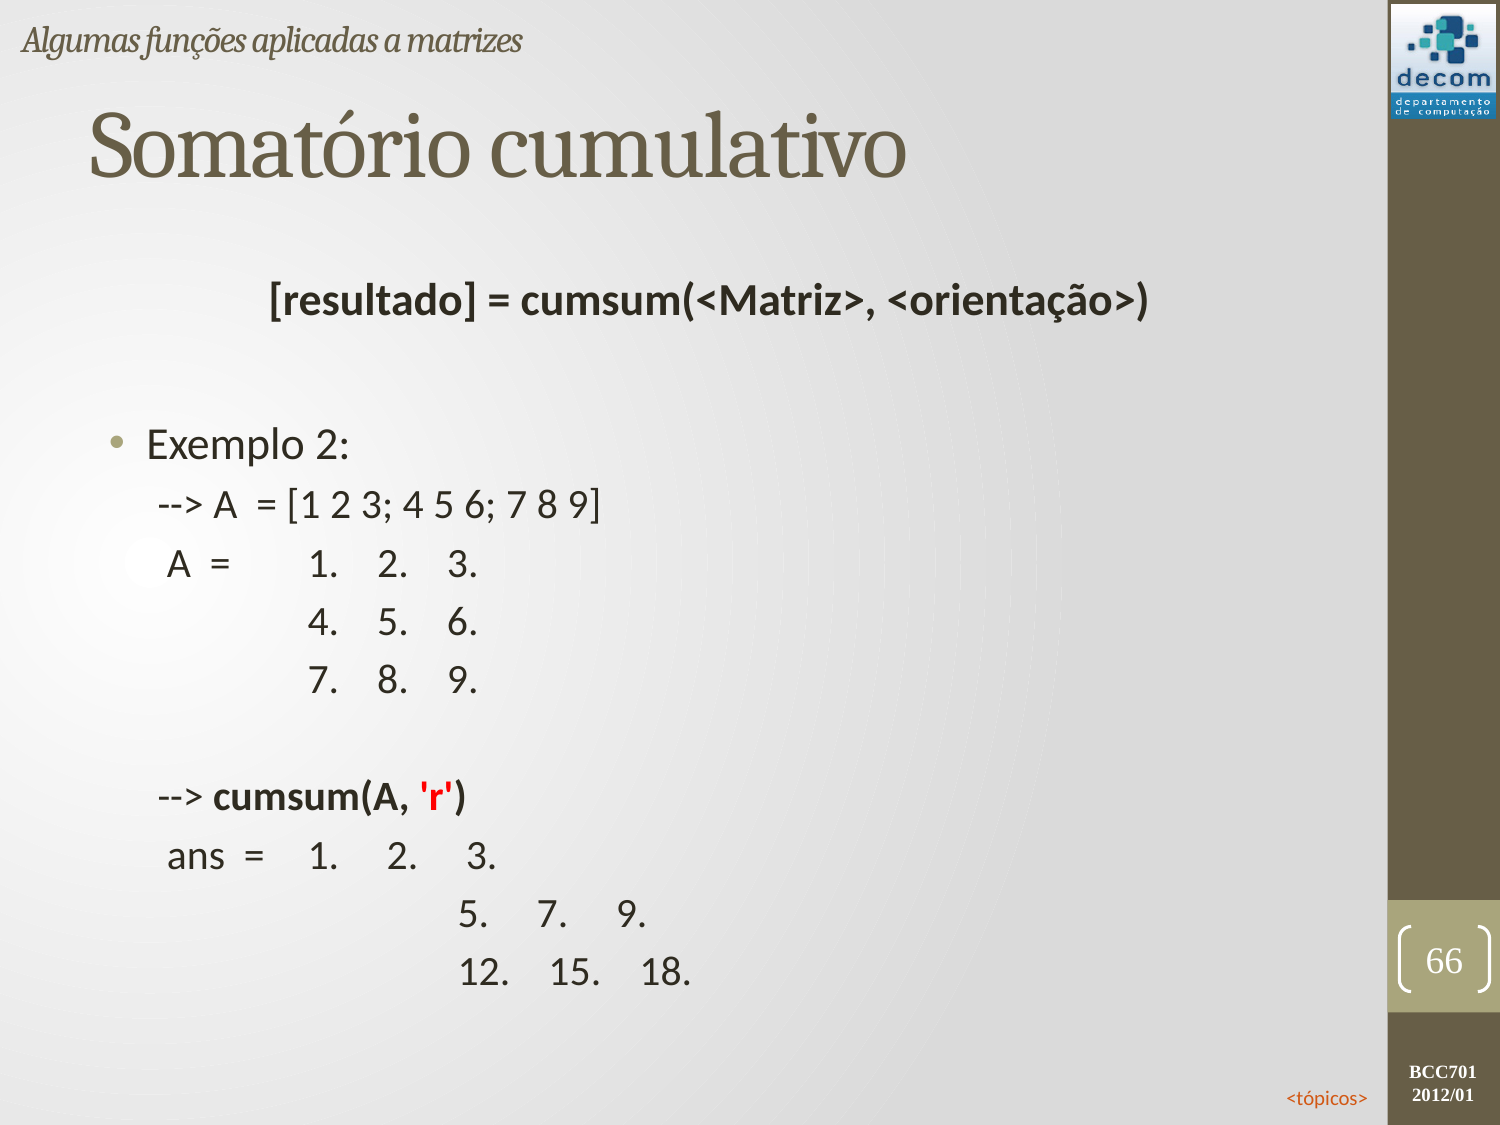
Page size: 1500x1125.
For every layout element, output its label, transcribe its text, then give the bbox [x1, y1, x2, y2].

text_box Algumas funções aplicadas a matrizes [6, 11, 1255, 63]
picture [1391, 4, 1496, 119]
title Somatório cumulativo [75, 45, 1325, 233]
slide_number 66 [1397, 924, 1492, 994]
text_box <tópicos> [1271, 1077, 1383, 1117]
list [resultado] = cumsum(<Matriz>, <orientação>) Exemplo 2: --> A = [1 2 3; 4 5 6; 7 8 9] A = 1. 2. 3. 4. 5. 6. 7. 8. 9. --> cumsum(A, 'r') ans = 1. 2. 3. 5. 7. 9. 12. 15. 18. [75, 262, 1325, 1050]
